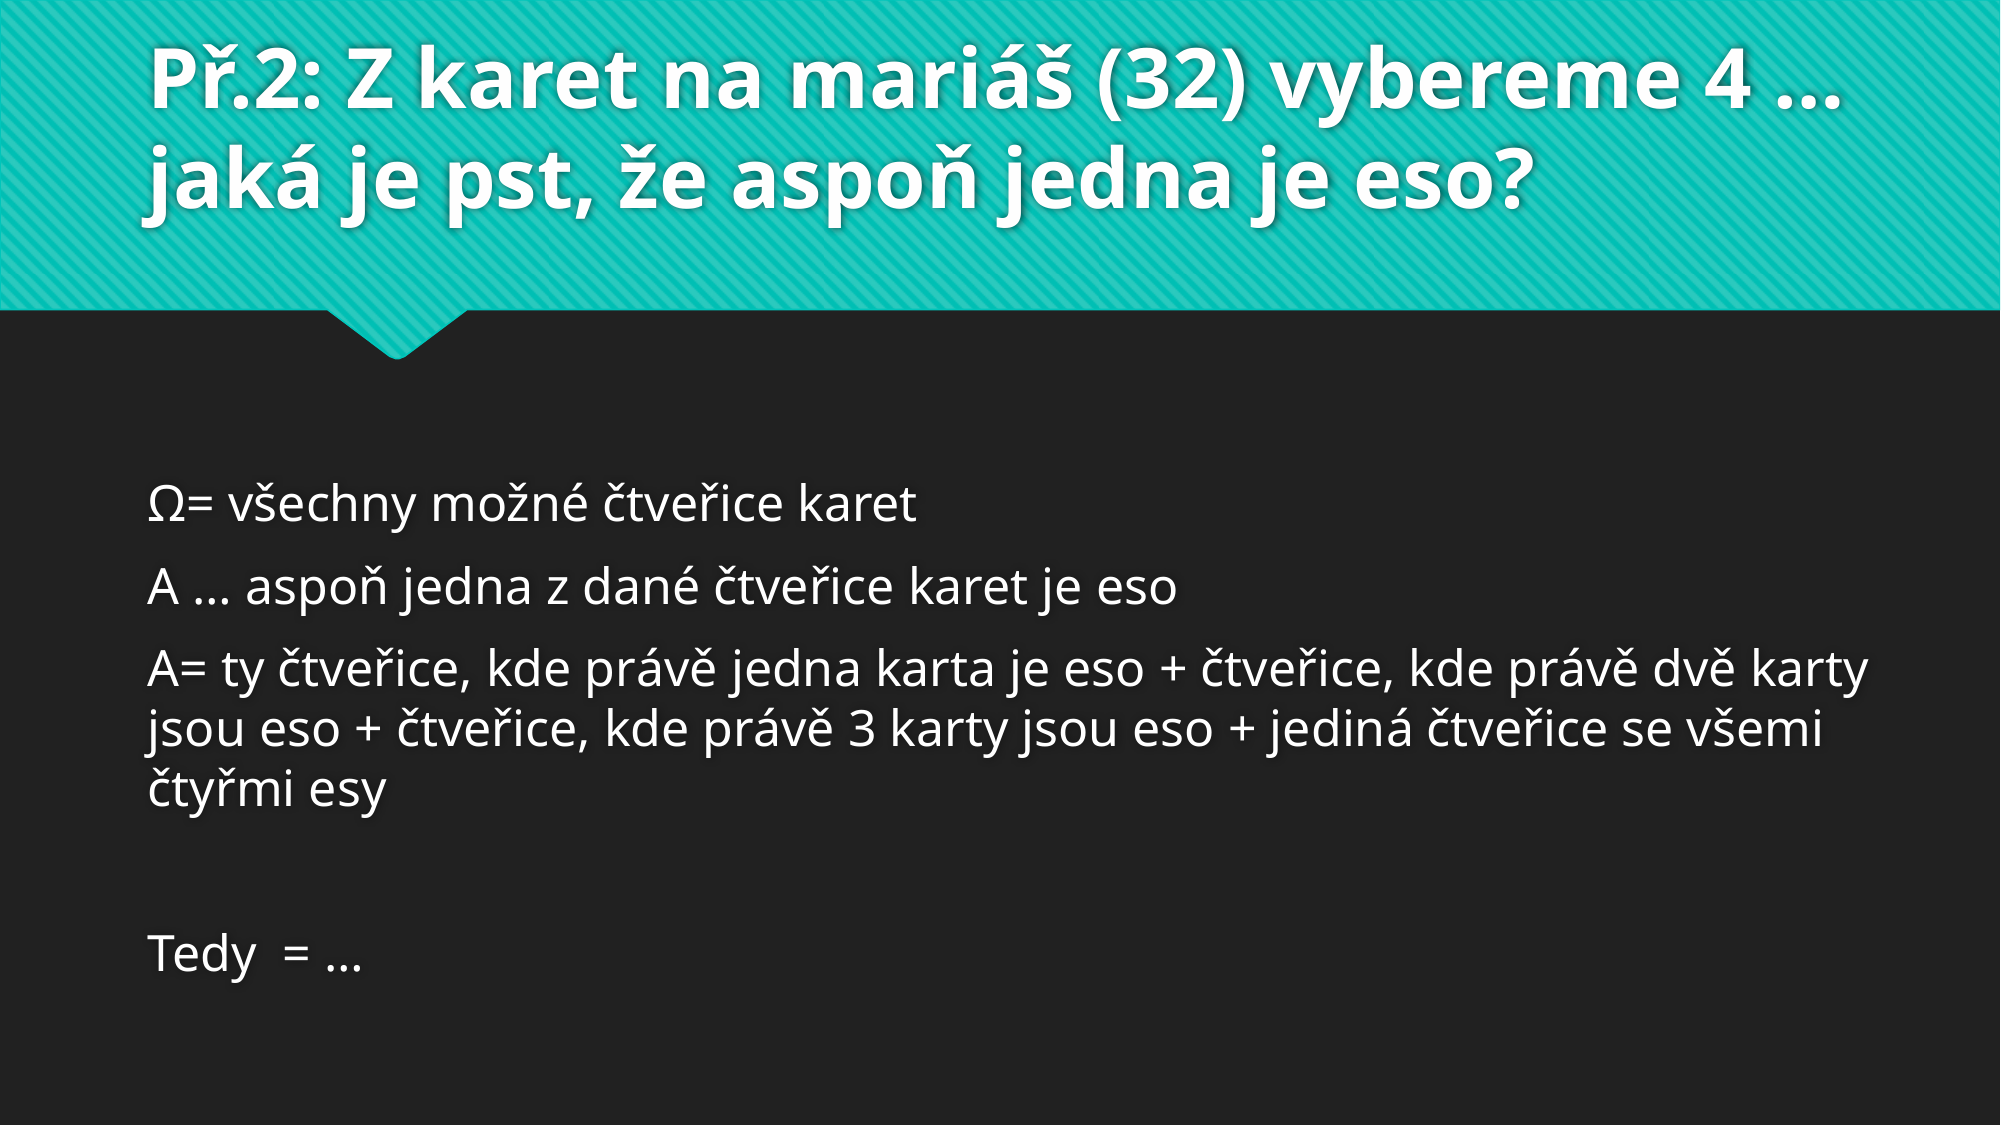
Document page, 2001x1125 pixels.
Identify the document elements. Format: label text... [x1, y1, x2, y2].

title Př.2: Z karet na mariáš (32) vybereme 4 … jaká je pst, že aspoň jedna je eso? [132, 73, 1868, 233]
